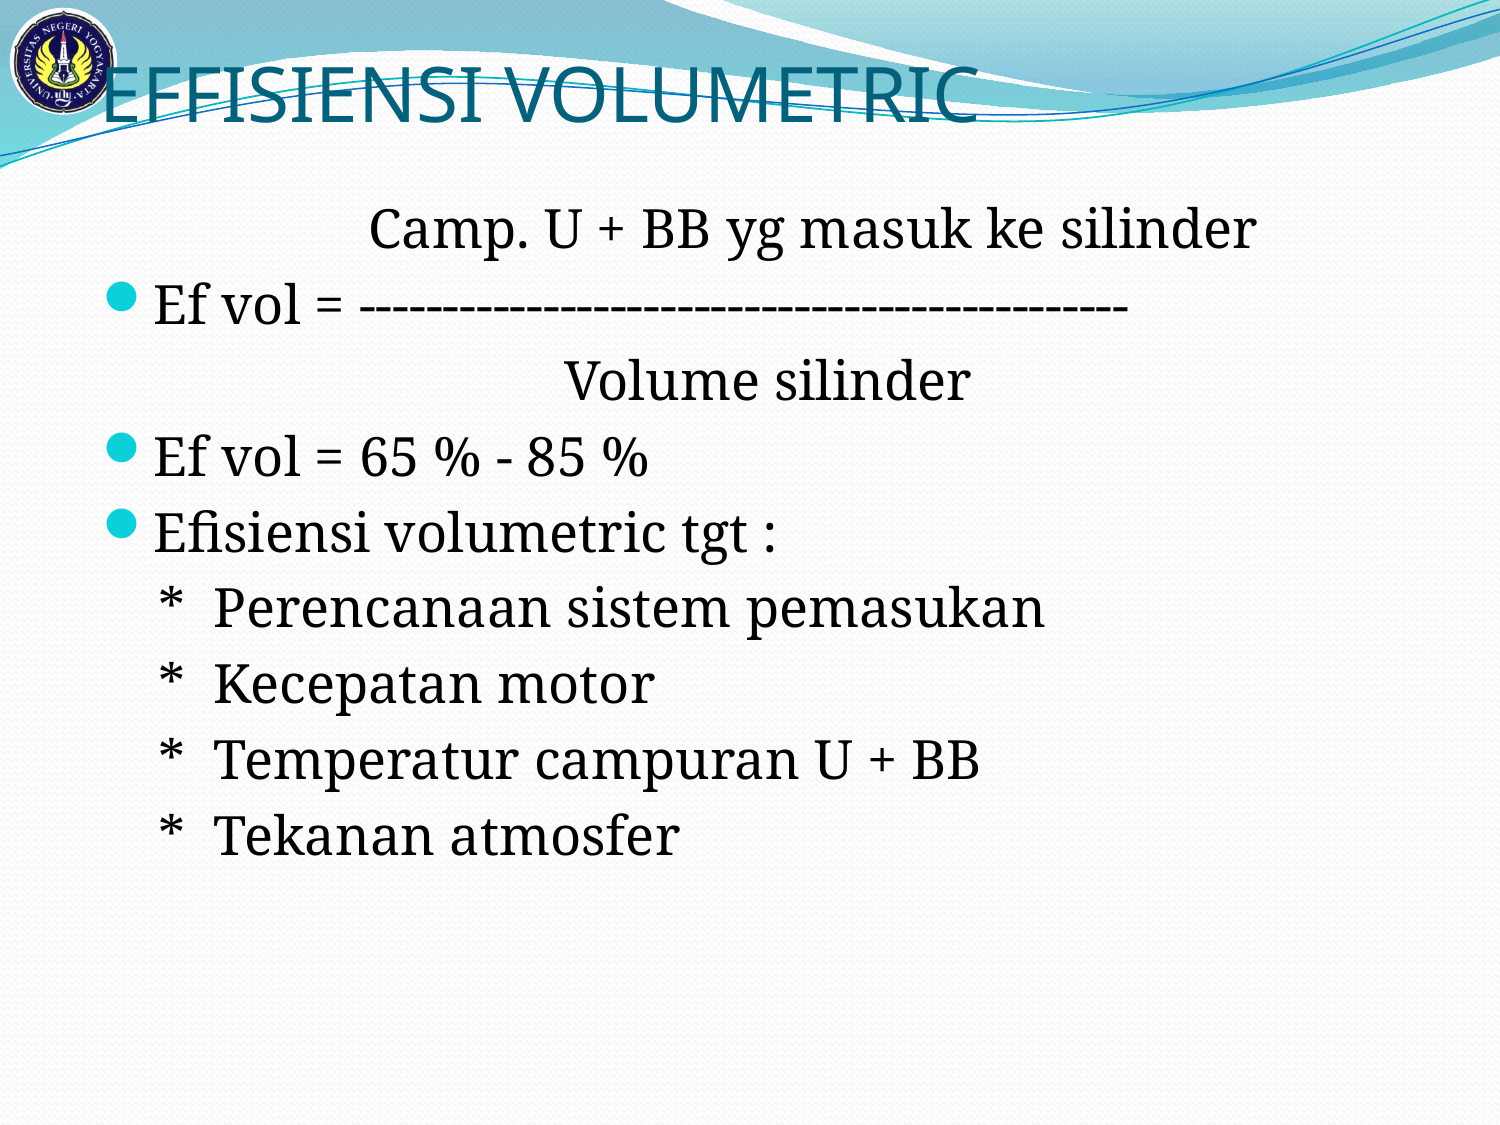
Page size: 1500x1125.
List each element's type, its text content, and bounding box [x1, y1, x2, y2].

list Camp. U + BB yg masuk ke silinder Ef vol = ---------------------------------------------- Volume silinder Ef vol = 65 % - 85 % Efisiensi volumetric tgt : * Perencanaan sistem pemasukan * Kecepatan motor * Temperatur campuran U + BB * Tekanan atmosfer [87, 187, 1500, 1125]
title EFFISIENSI VOLUMETRIC [99, 37, 1375, 138]
picture [11, 9, 109, 113]
